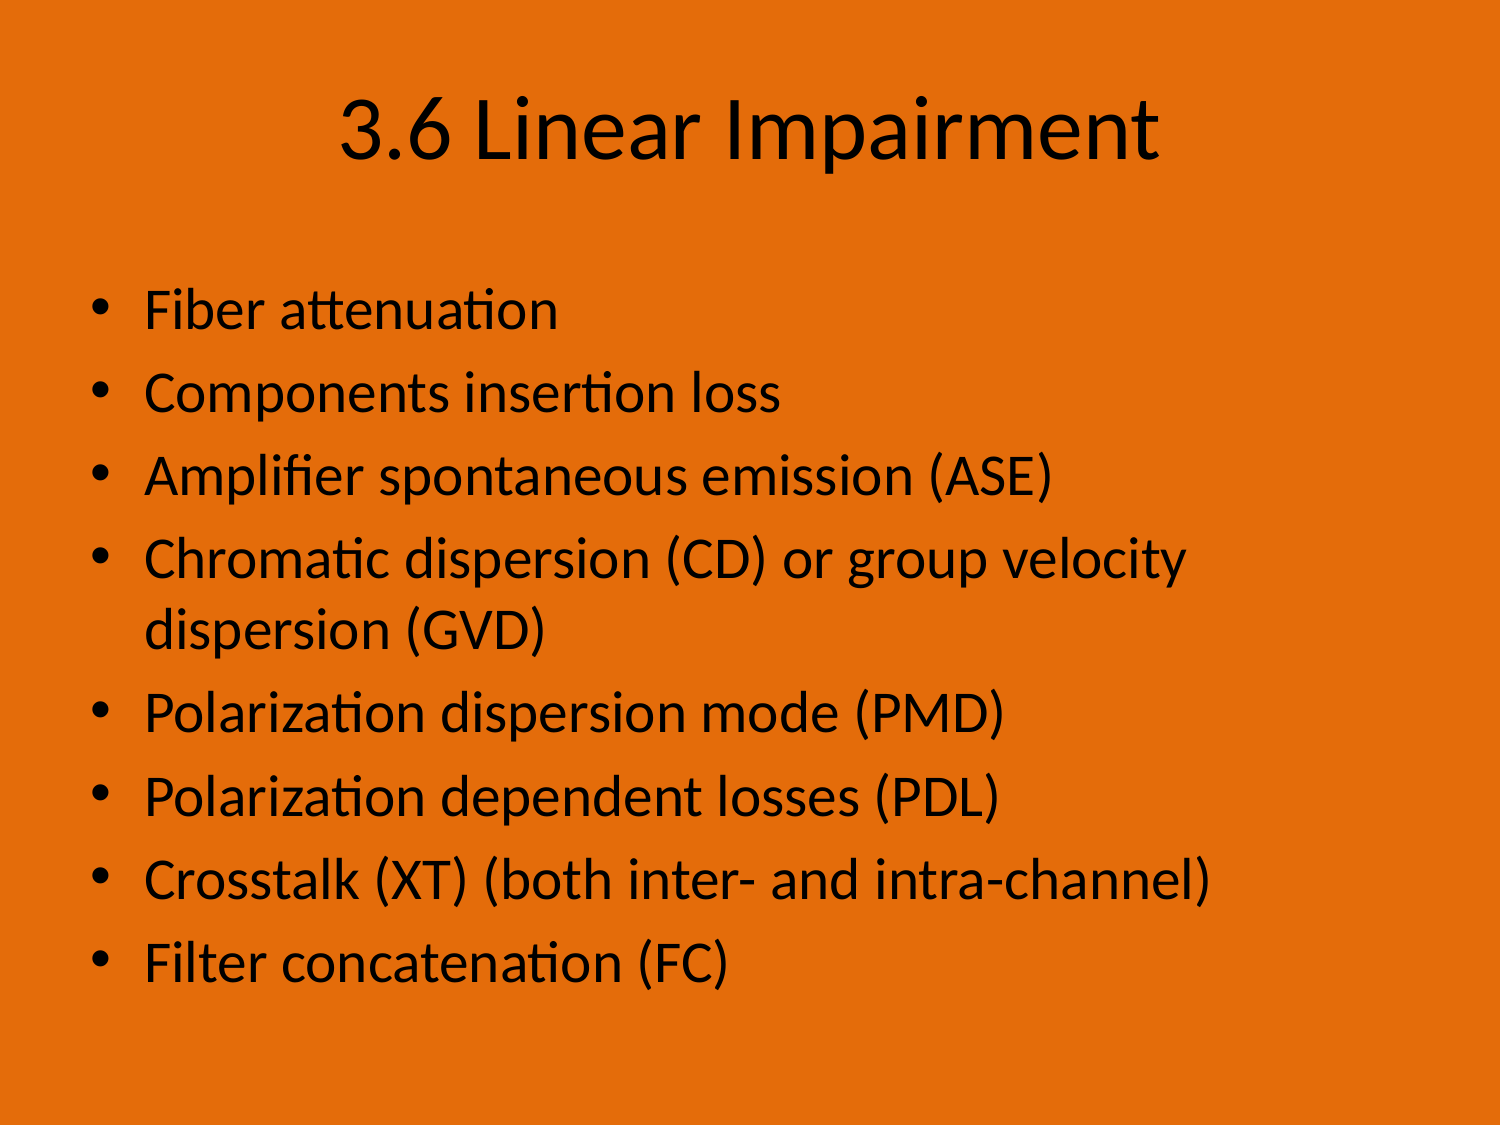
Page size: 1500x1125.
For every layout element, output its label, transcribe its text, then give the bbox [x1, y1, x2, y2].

title 3.6 Linear Impairment [75, 45, 1425, 200]
list Fiber attenuation Components insertion loss Amplifier spontaneous emission (ASE) Chromatic dispersion (CD) or group velocity dispersion (GVD) Polarization dispersion mode (PMD) Polarization dependent losses (PDL) Crosstalk (XT) (both inter- and intra-channel) Filter concatenation (FC) [75, 262, 1425, 1005]
